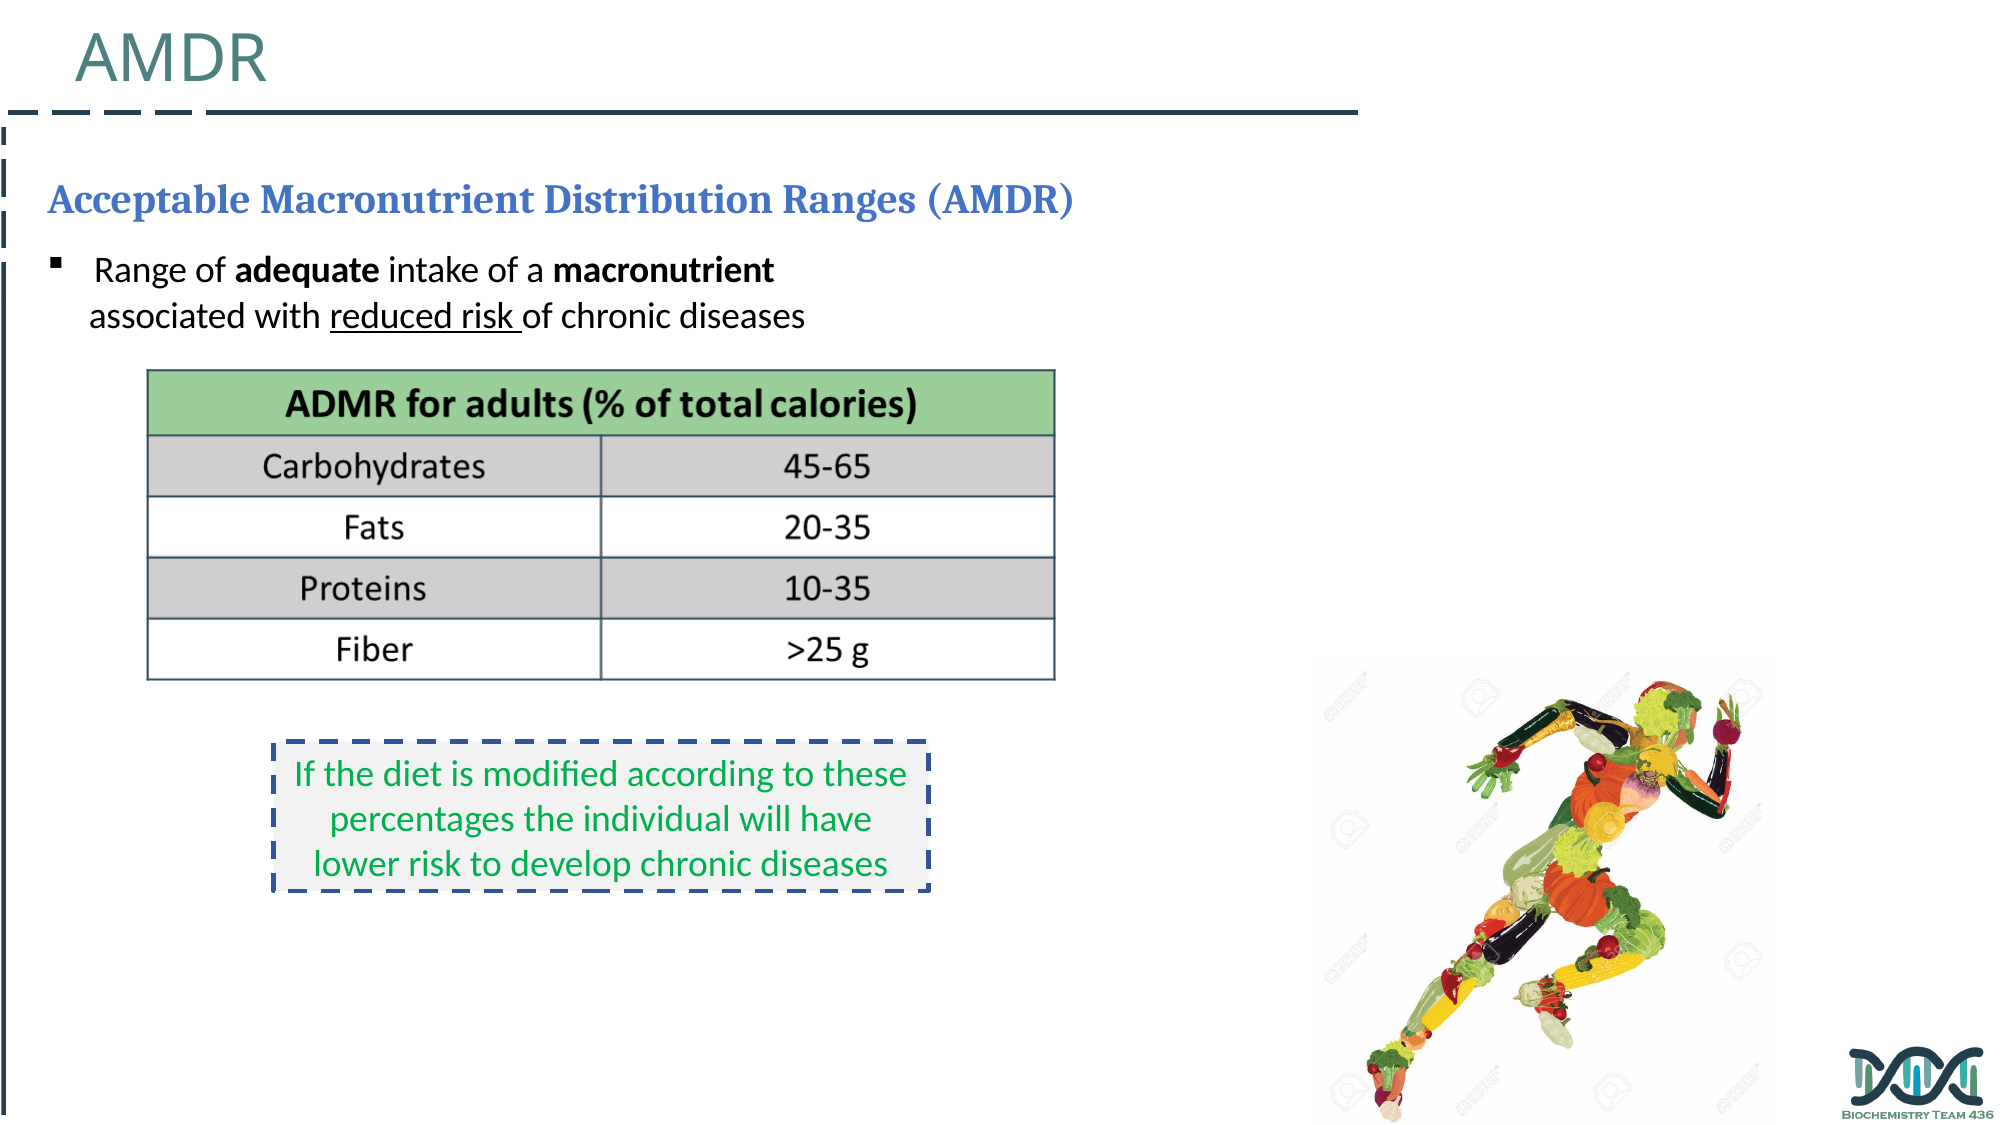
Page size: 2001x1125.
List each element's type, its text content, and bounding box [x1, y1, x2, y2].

picture [1311, 660, 1776, 1125]
picture [146, 365, 1057, 695]
picture [1834, 1046, 2001, 1125]
text_box AMDR [60, 16, 284, 103]
text_box If the diet is modified according to these percentages the individual will have lower risk to develop chronic diseases [273, 741, 929, 892]
text_box Acceptable Macronutrient Distribution Ranges (AMDR) Range of adequate intake of a macronutrient associated with reduced risk of chronic diseases [30, 164, 1172, 343]
